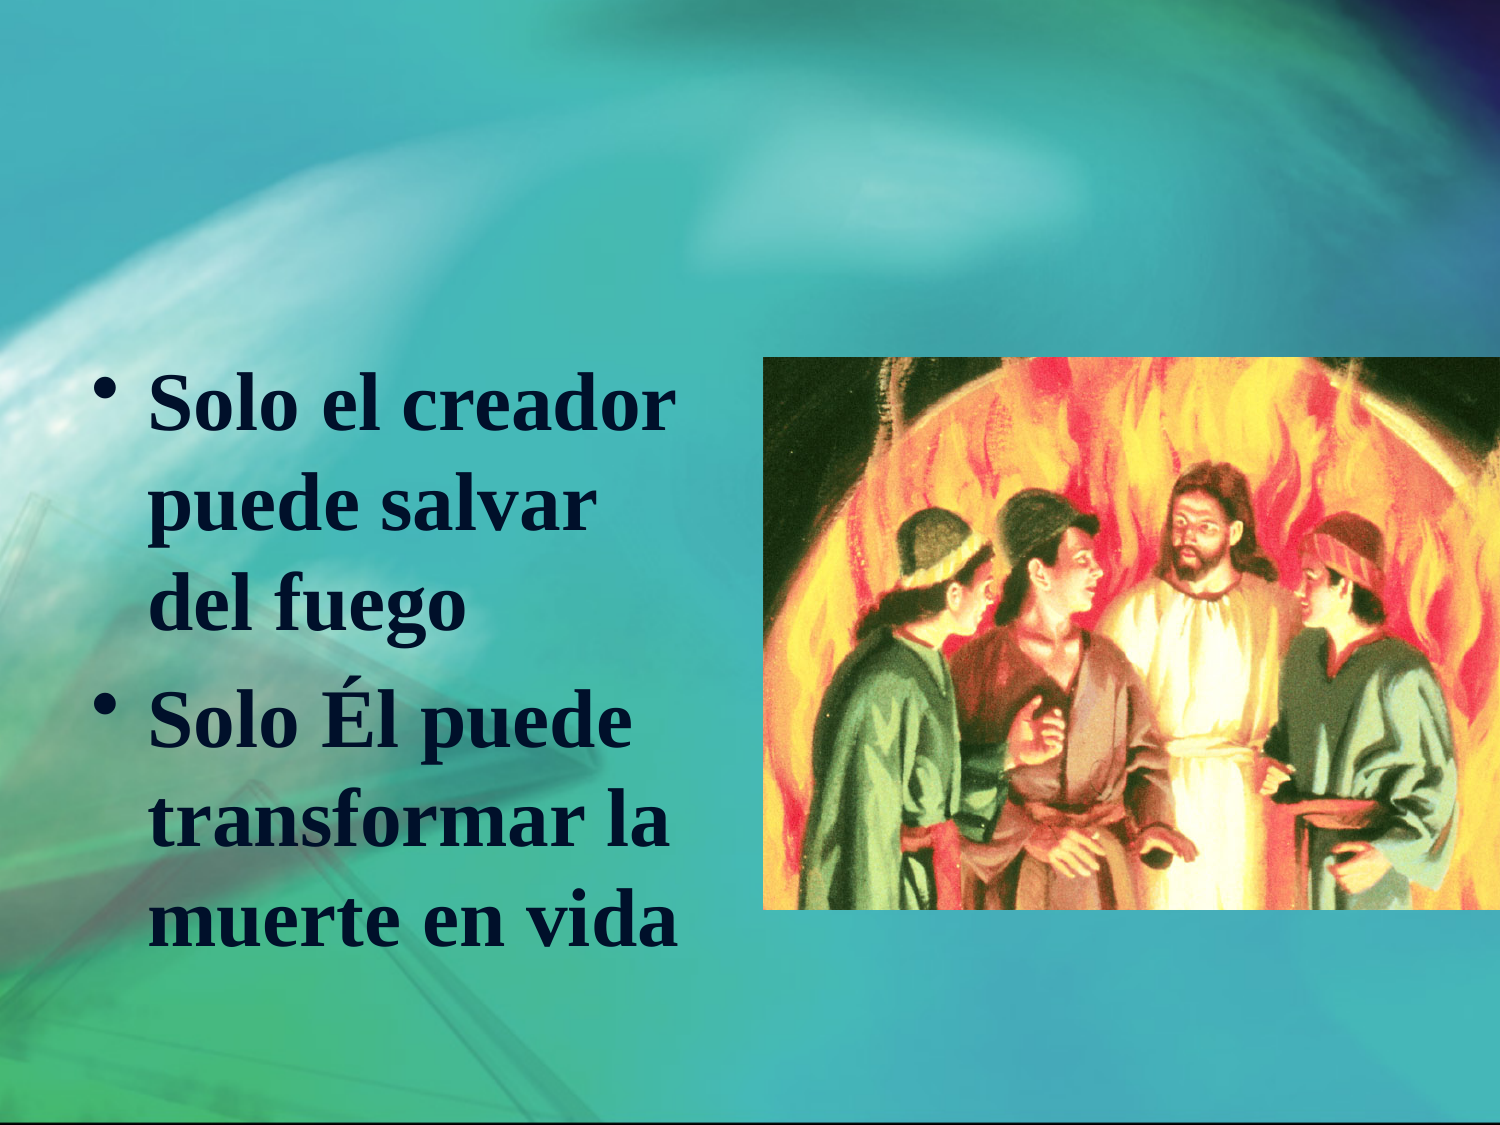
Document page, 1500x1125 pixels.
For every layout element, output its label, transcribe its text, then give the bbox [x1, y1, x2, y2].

list Solo el creador puede salvar del fuego Solo Él puede transformar la muerte en vida [75, 339, 739, 1034]
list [763, 357, 1500, 911]
picture [0, 0, 1500, 1125]
